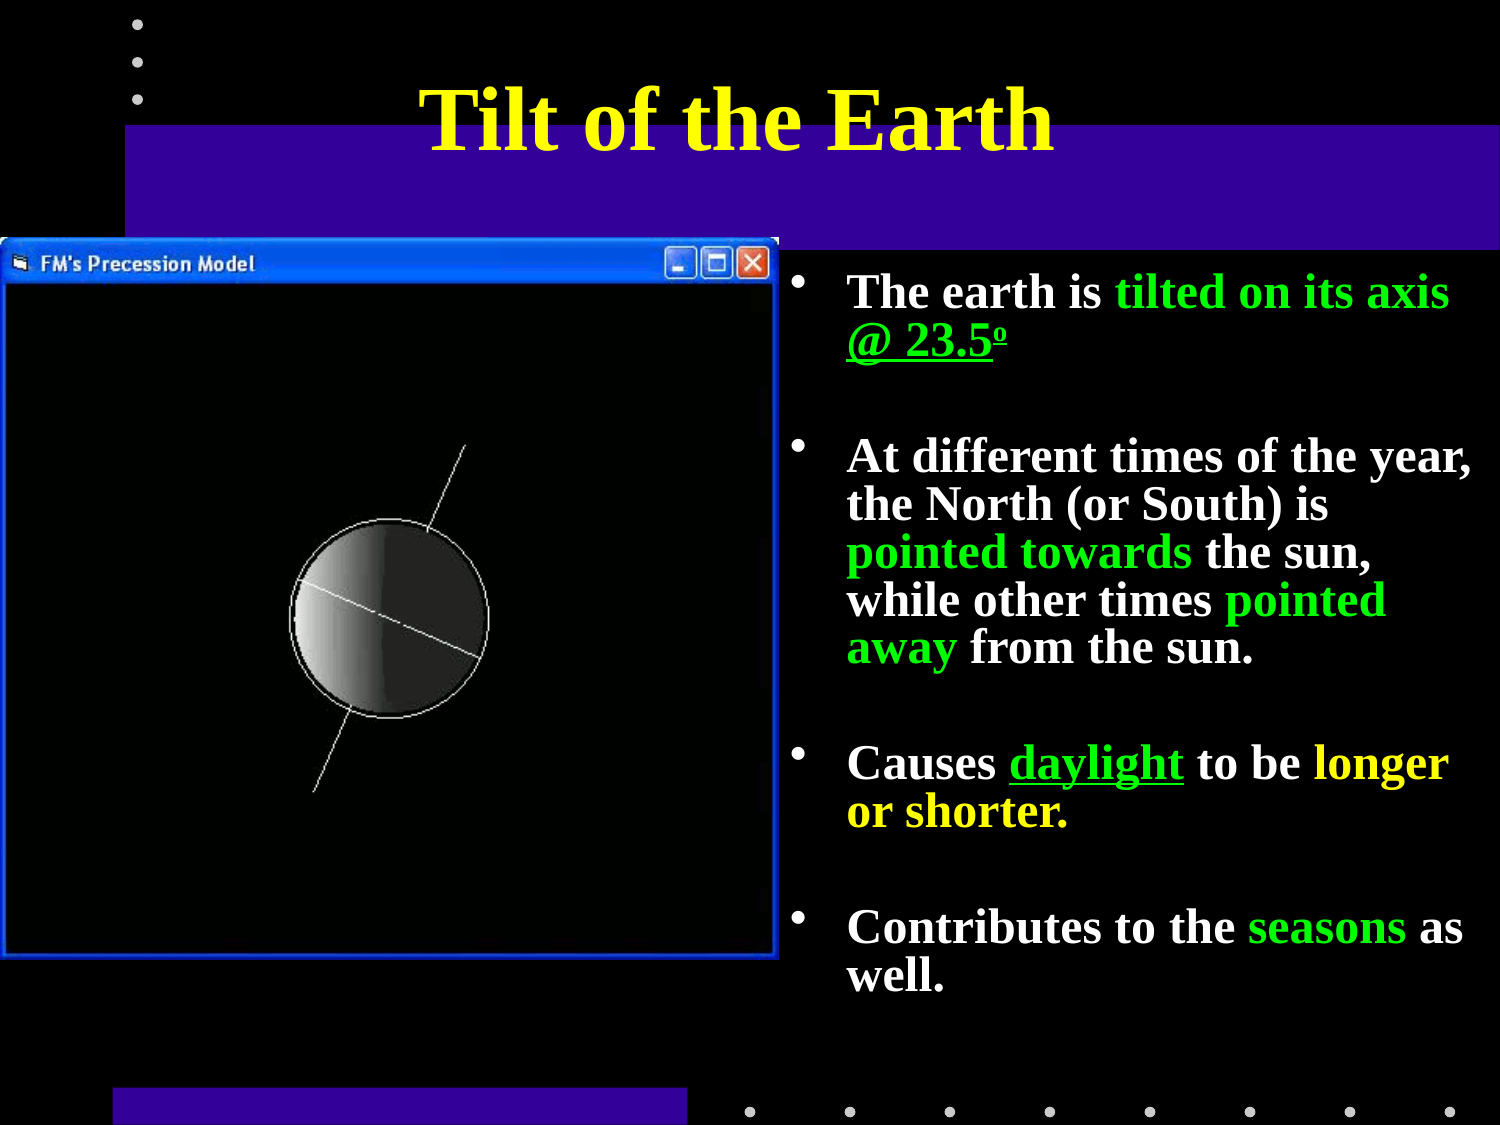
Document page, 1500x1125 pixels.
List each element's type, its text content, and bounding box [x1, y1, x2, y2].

picture [0, 237, 779, 960]
list The earth is tilted on its axis @ 23.5o At different times of the year, the North (or South) is pointed towards the sun, while other times pointed away from the sun. Causes daylight to be longer or shorter. Contributes to the seasons as well. [774, 262, 1500, 1125]
title Tilt of the Earth [62, 0, 1413, 228]
